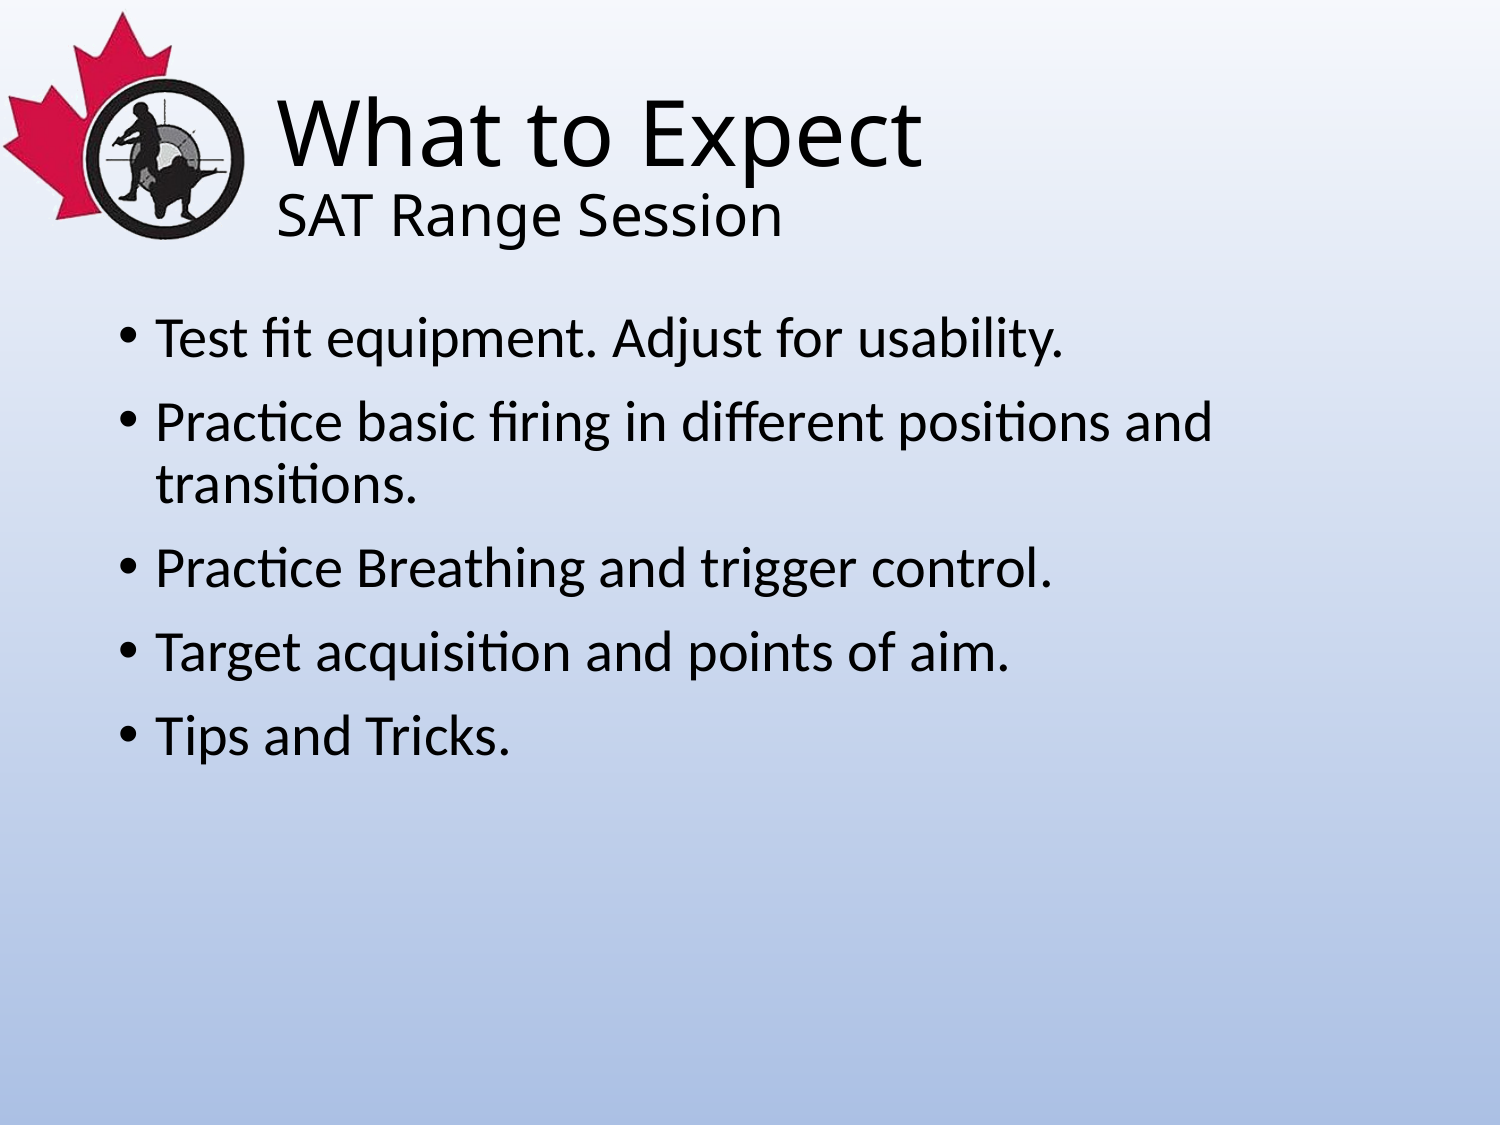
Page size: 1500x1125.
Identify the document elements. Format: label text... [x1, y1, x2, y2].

title What to Expect SAT Range Session [261, 59, 1397, 278]
list Test fit equipment. Adjust for usability. Practice basic firing in different positions and transitions. Practice Breathing and trigger control. Target acquisition and points of aim. Tips and Tricks. [103, 299, 1397, 1014]
picture [0, 0, 297, 257]
